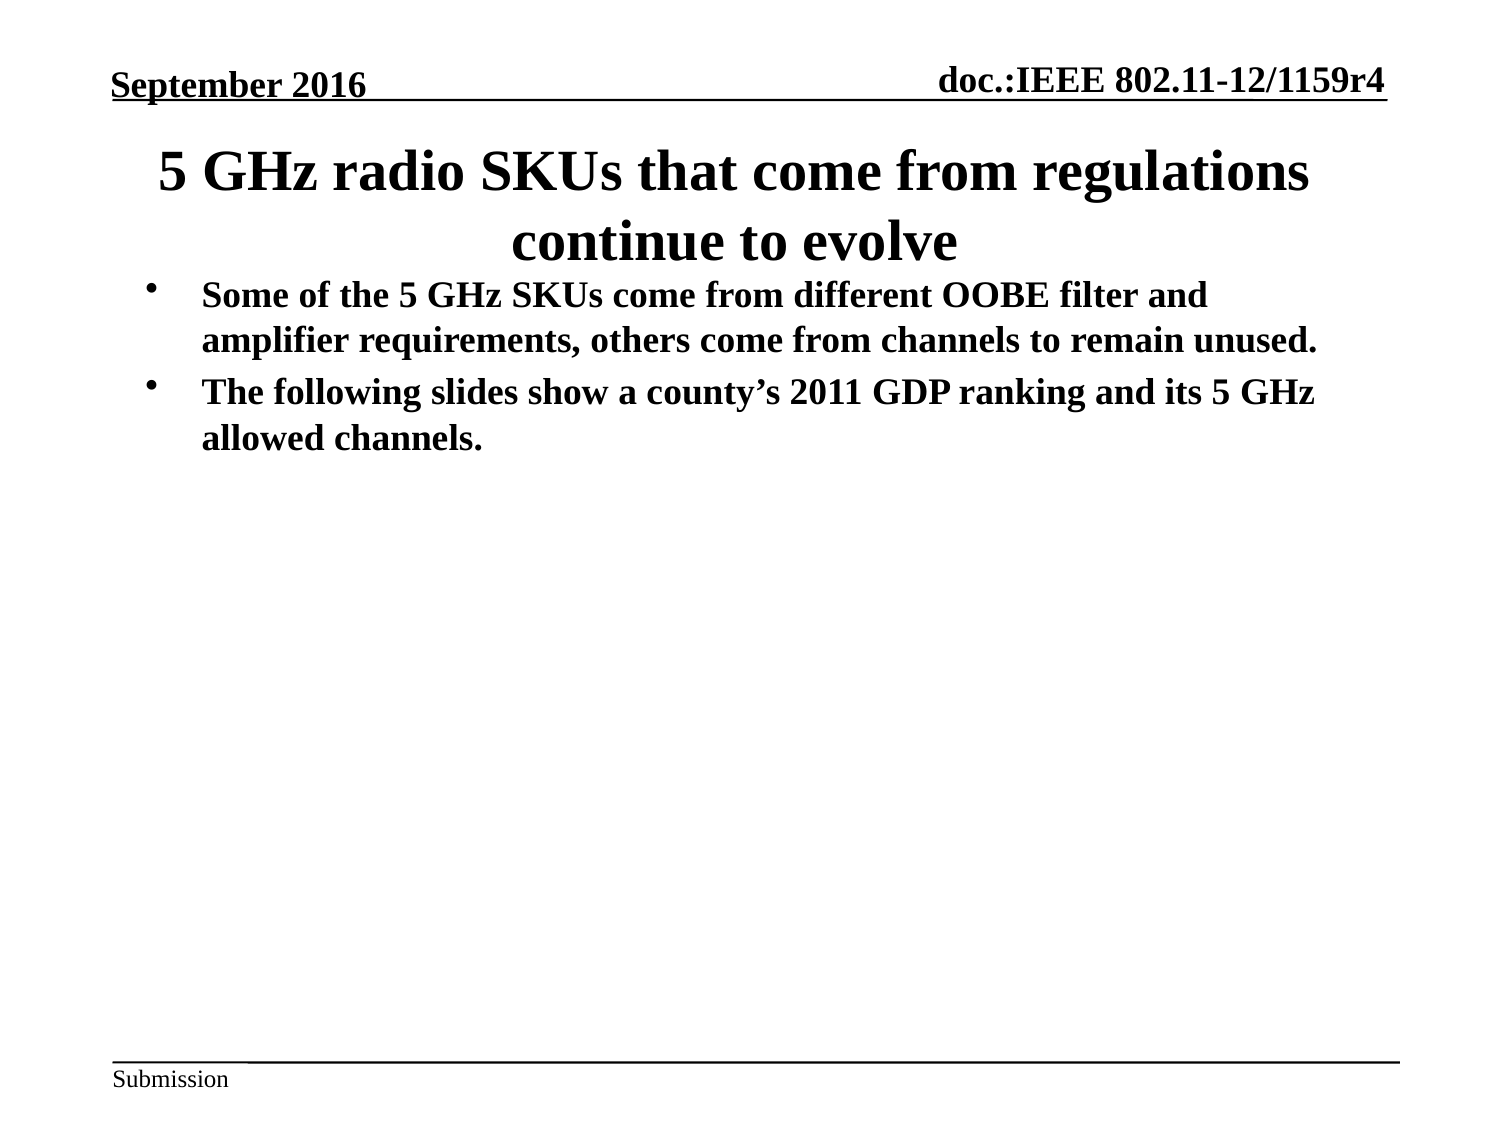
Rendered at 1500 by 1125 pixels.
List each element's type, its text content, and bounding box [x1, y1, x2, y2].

title 5 GHz radio SKUs that come from regulations continue to evolve [124, 124, 1346, 263]
list Some of the 5 GHz SKUs come from different OOBE filter and amplifier requirements, others come from channels to remain unused. The following slides show a county’s 2011 GDP ranking and its 5 GHz allowed channels. [129, 262, 1351, 1006]
